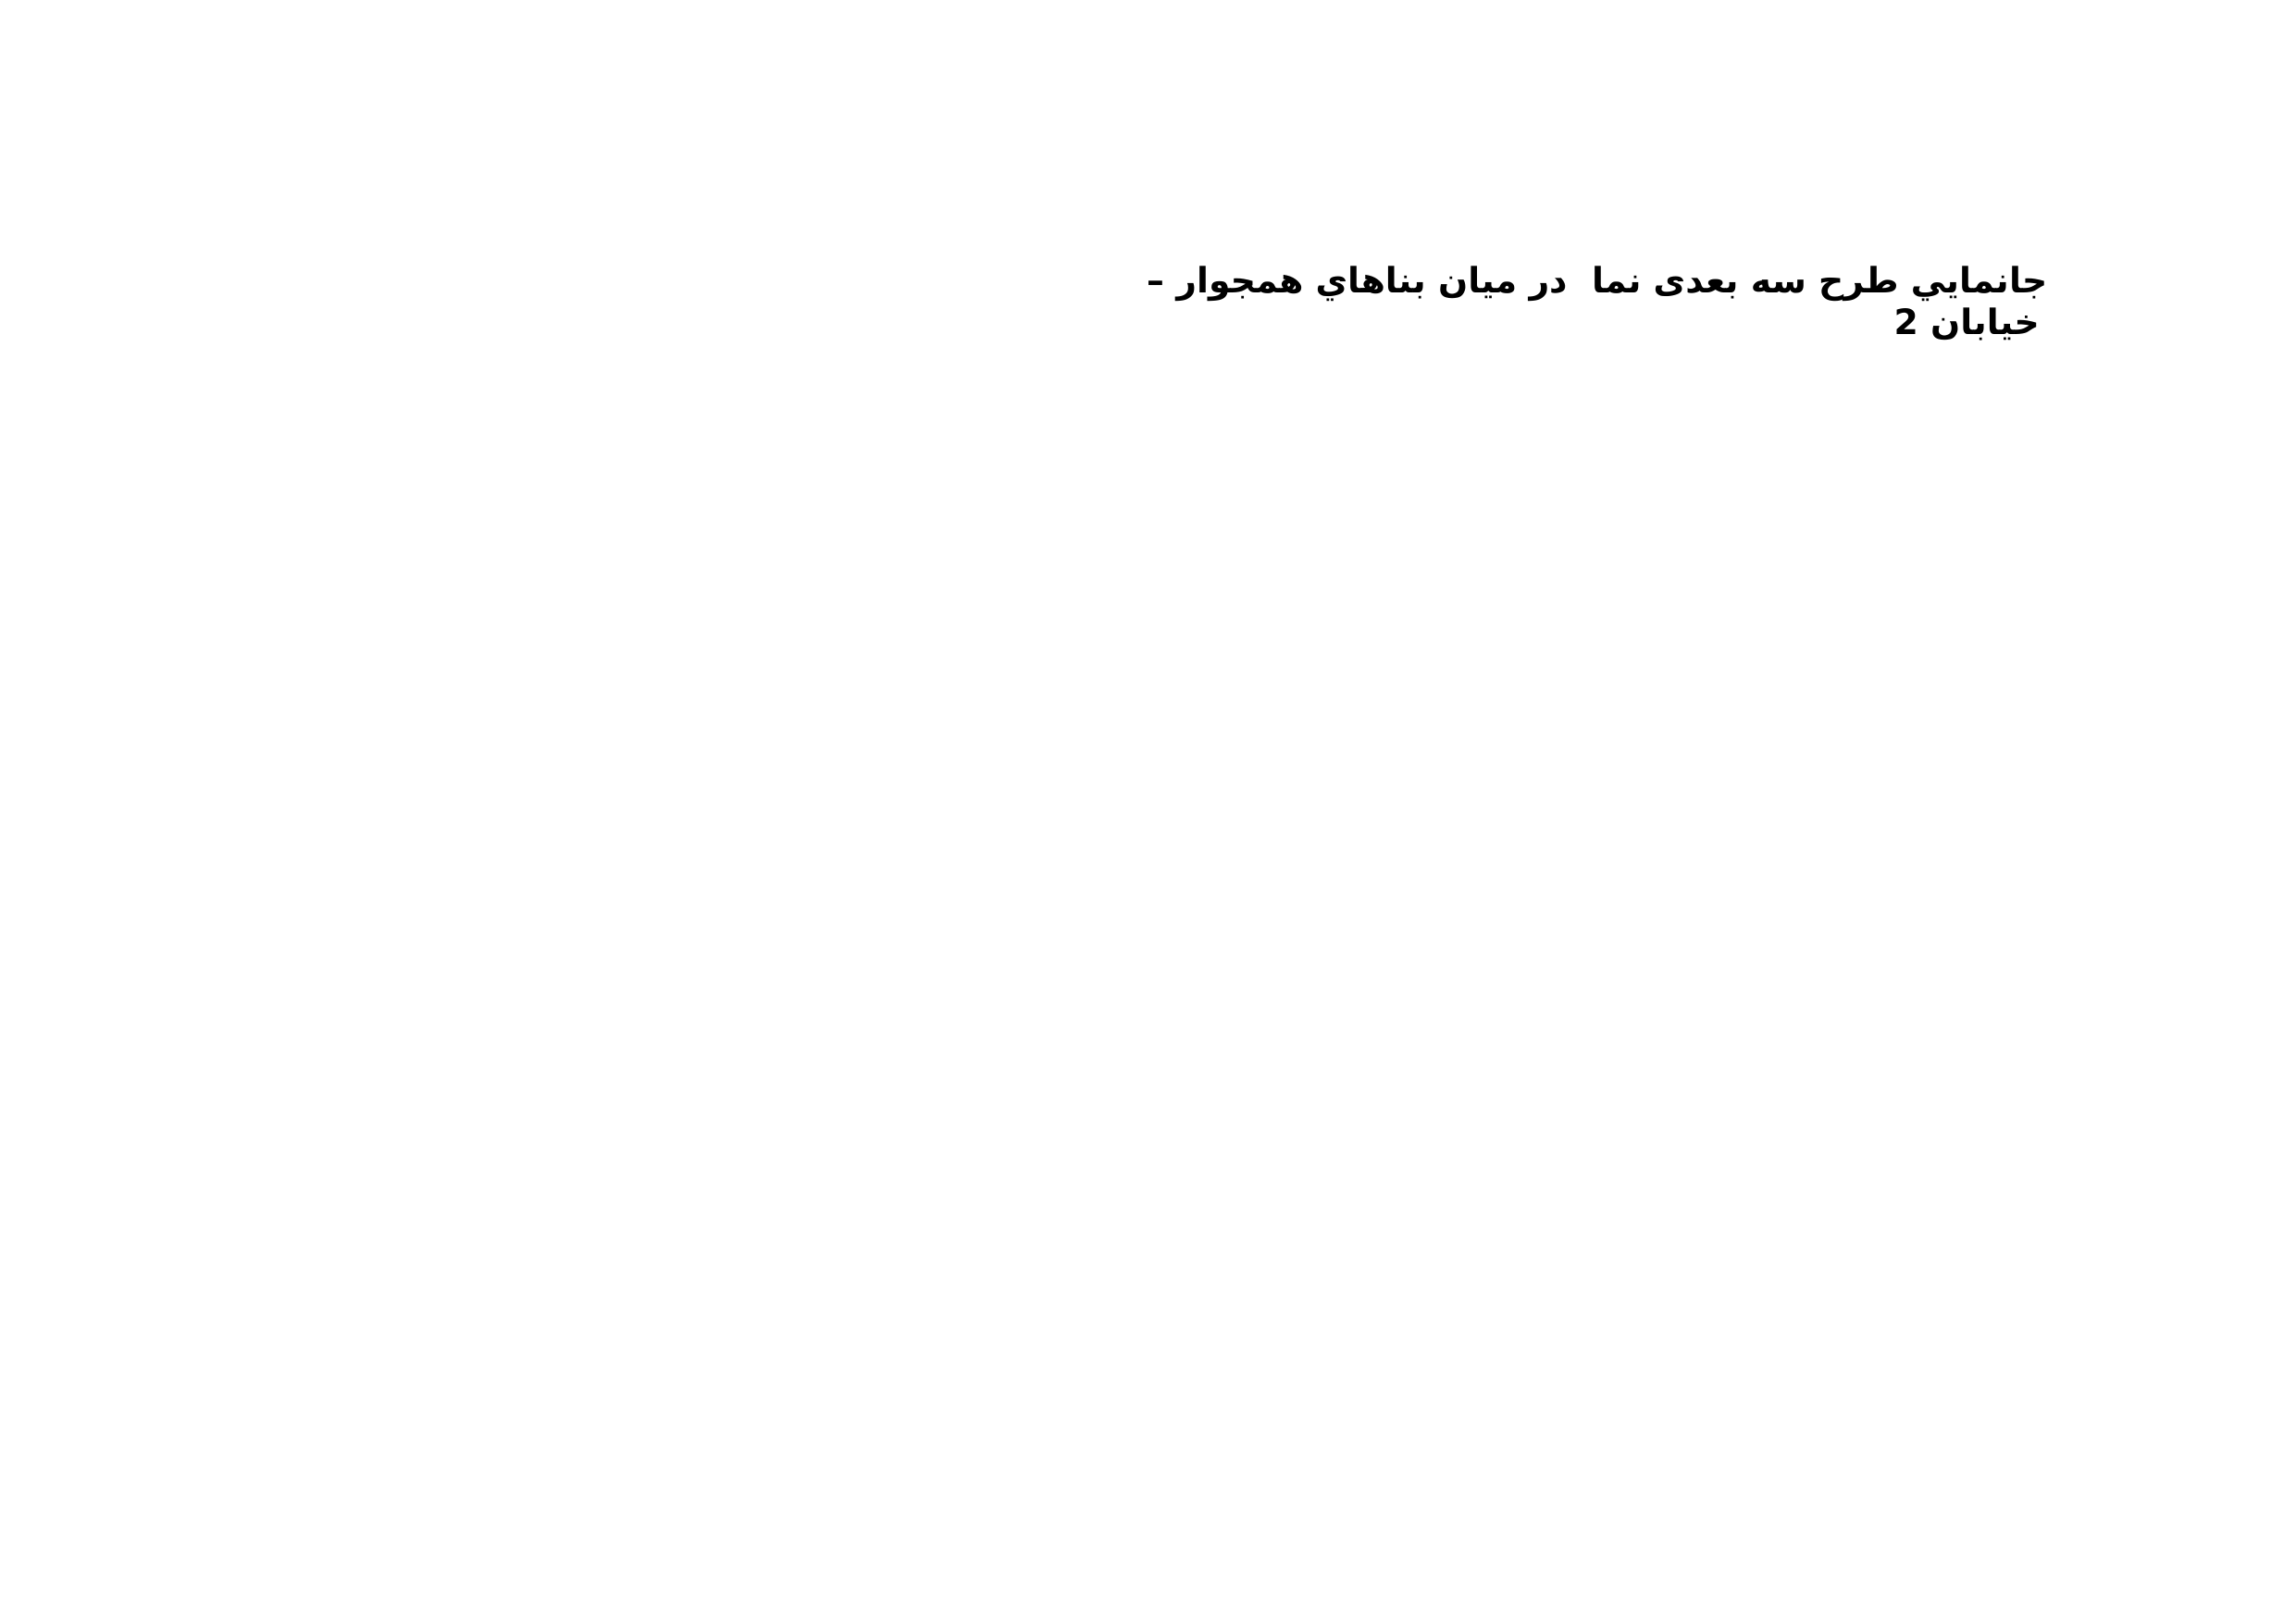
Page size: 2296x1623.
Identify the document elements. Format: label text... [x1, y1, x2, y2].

text_box جانمايي طرح سه بعدی نما در ميان بناهاي همجوار – خیابان 2 [1051, 251, 2062, 390]
